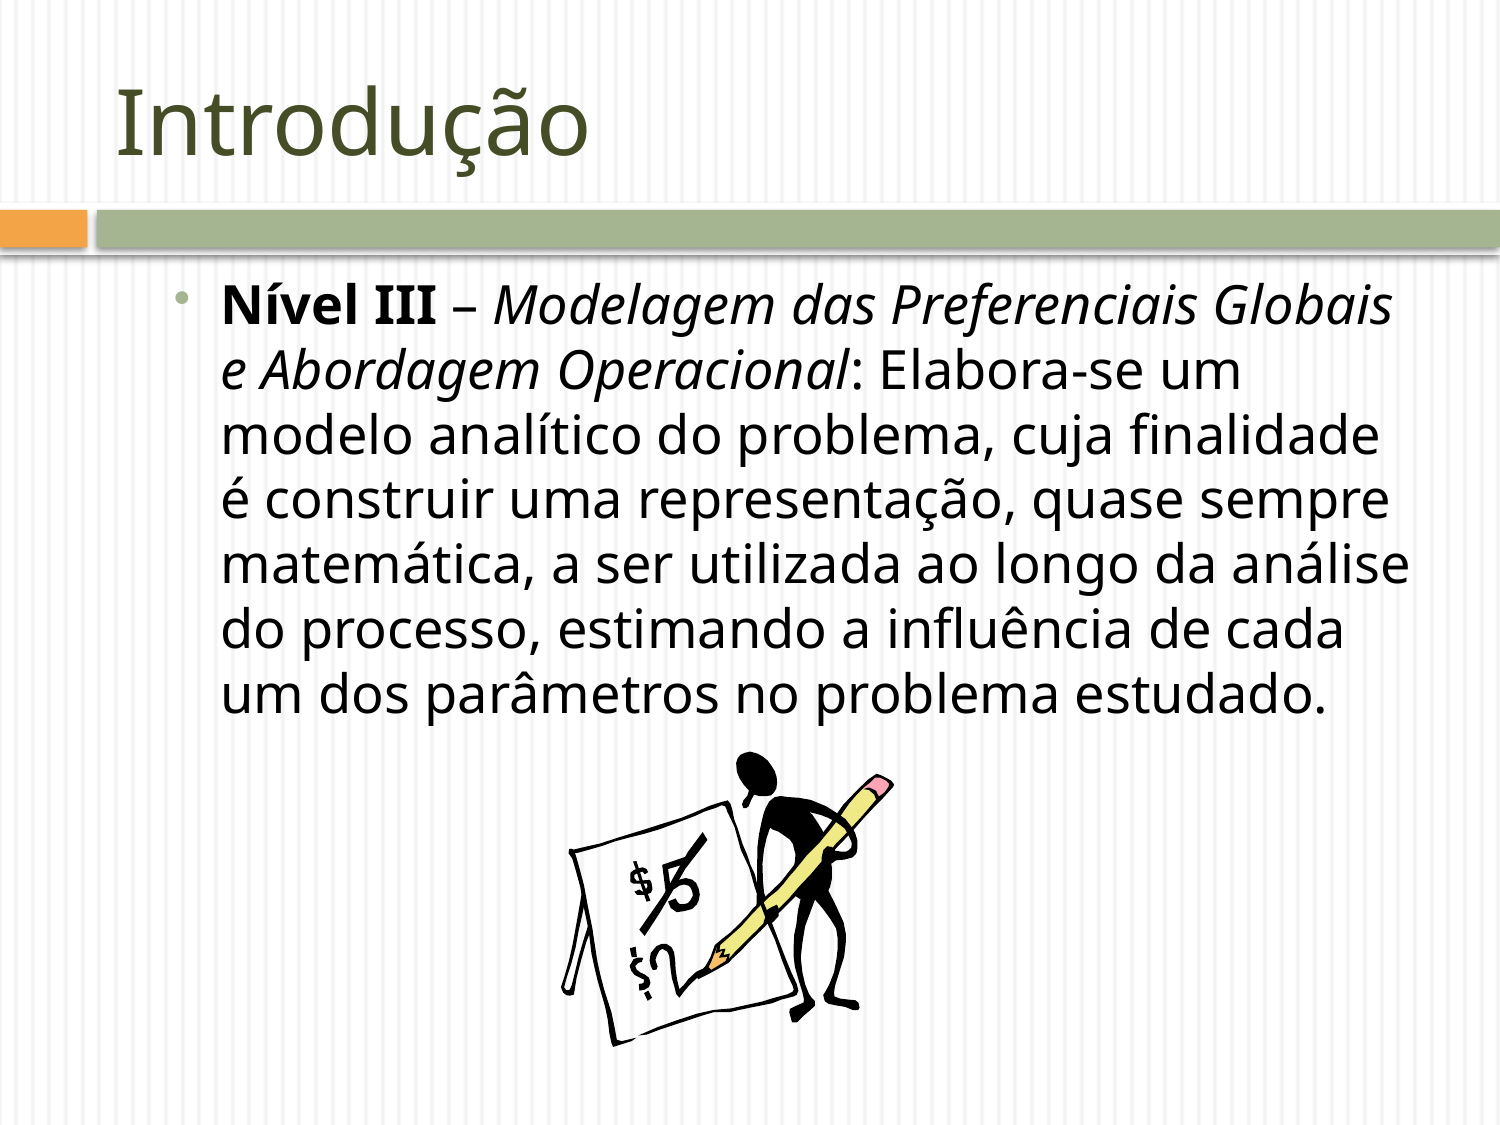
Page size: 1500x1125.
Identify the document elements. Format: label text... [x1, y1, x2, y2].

picture [560, 751, 895, 1048]
list Nível III – Modelagem das Preferenciais Globais e Abordagem Operacional: Elabora-se um modelo analítico do problema, cuja finalidade é construir uma representação, quase sempre matemática, a ser utilizada ao longo da análise do processo, estimando a influência de cada um dos parâmetros no problema estudado. [100, 262, 1438, 740]
title Introdução [100, 37, 1438, 200]
